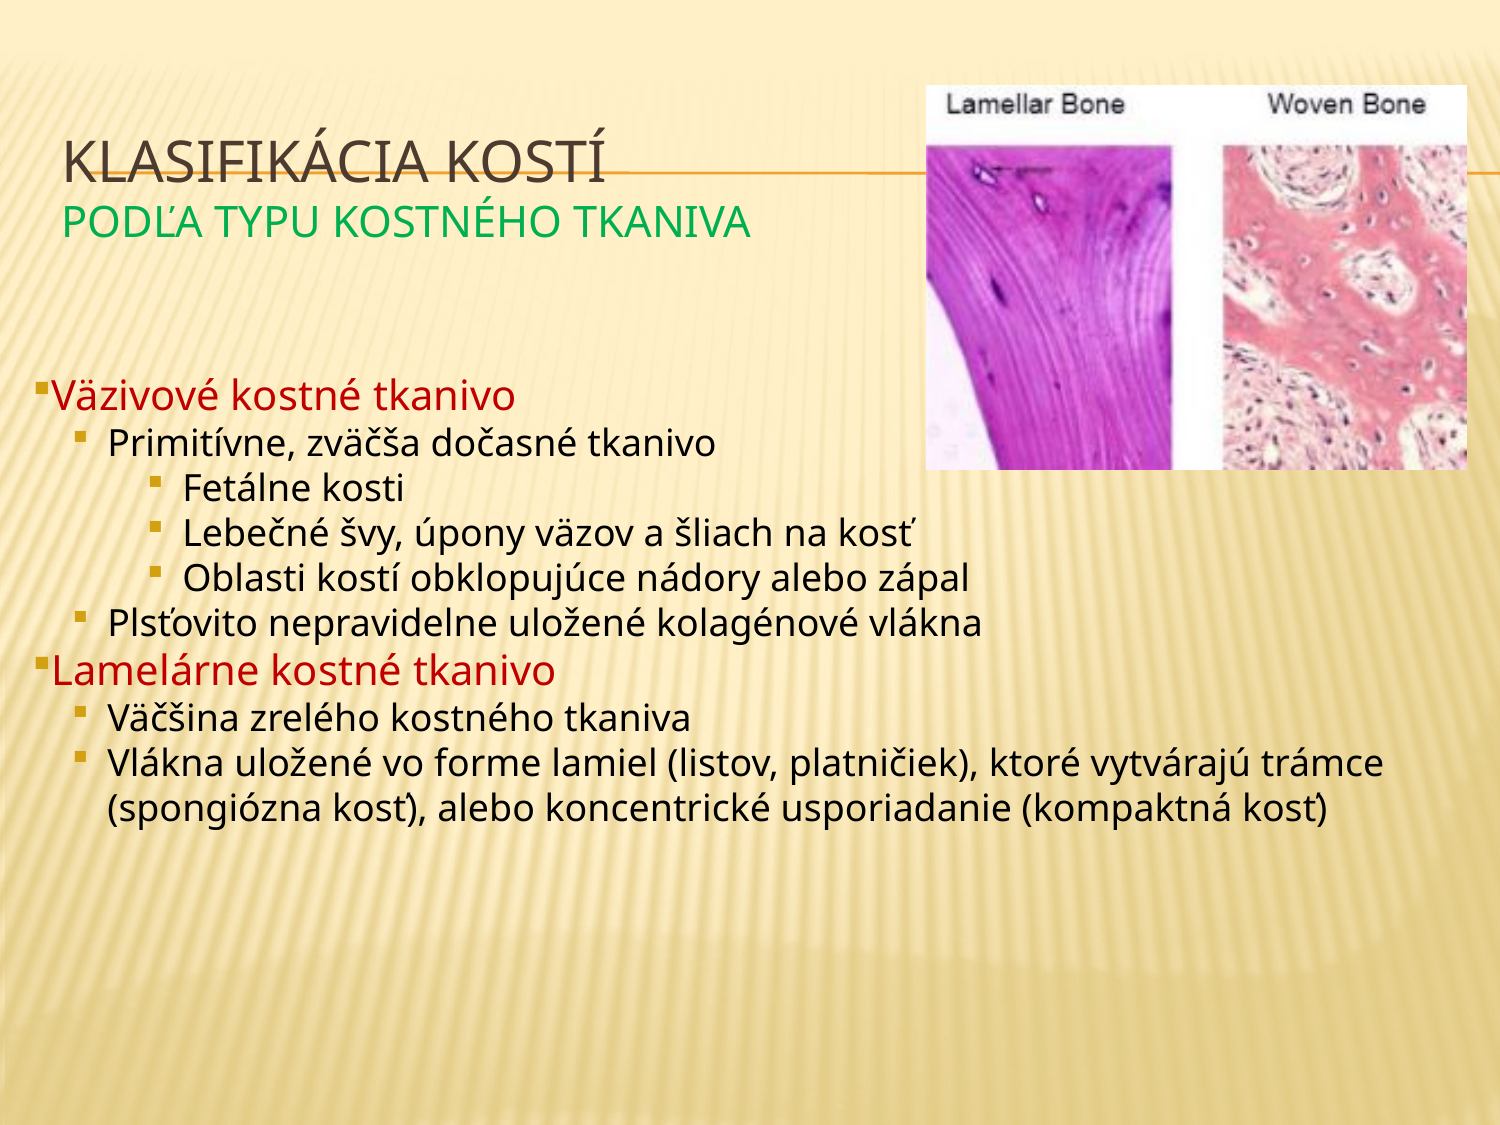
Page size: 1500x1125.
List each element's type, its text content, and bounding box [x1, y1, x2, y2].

text_box Väzivové kostné tkanivo Primitívne, zväčša dočasné tkanivo Fetálne kosti Lebečné švy, úpony väzov a šliach na kosť Oblasti kostí obklopujúce nádory alebo zápal Plsťovito nepravidelne uložené kolagénové vlákna Lamelárne kostné tkanivo Väčšina zrelého kostného tkaniva Vlákna uložené vo forme lamiel (listov, platničiek), ktoré vytvárajú trámce (spongiózna kosť), alebo koncentrické usporiadanie (kompaktná kosť) [17, 311, 1467, 837]
picture [926, 84, 1467, 471]
title Klasifikácia kostí podľa typu kostného tkaniva [46, 117, 916, 311]
